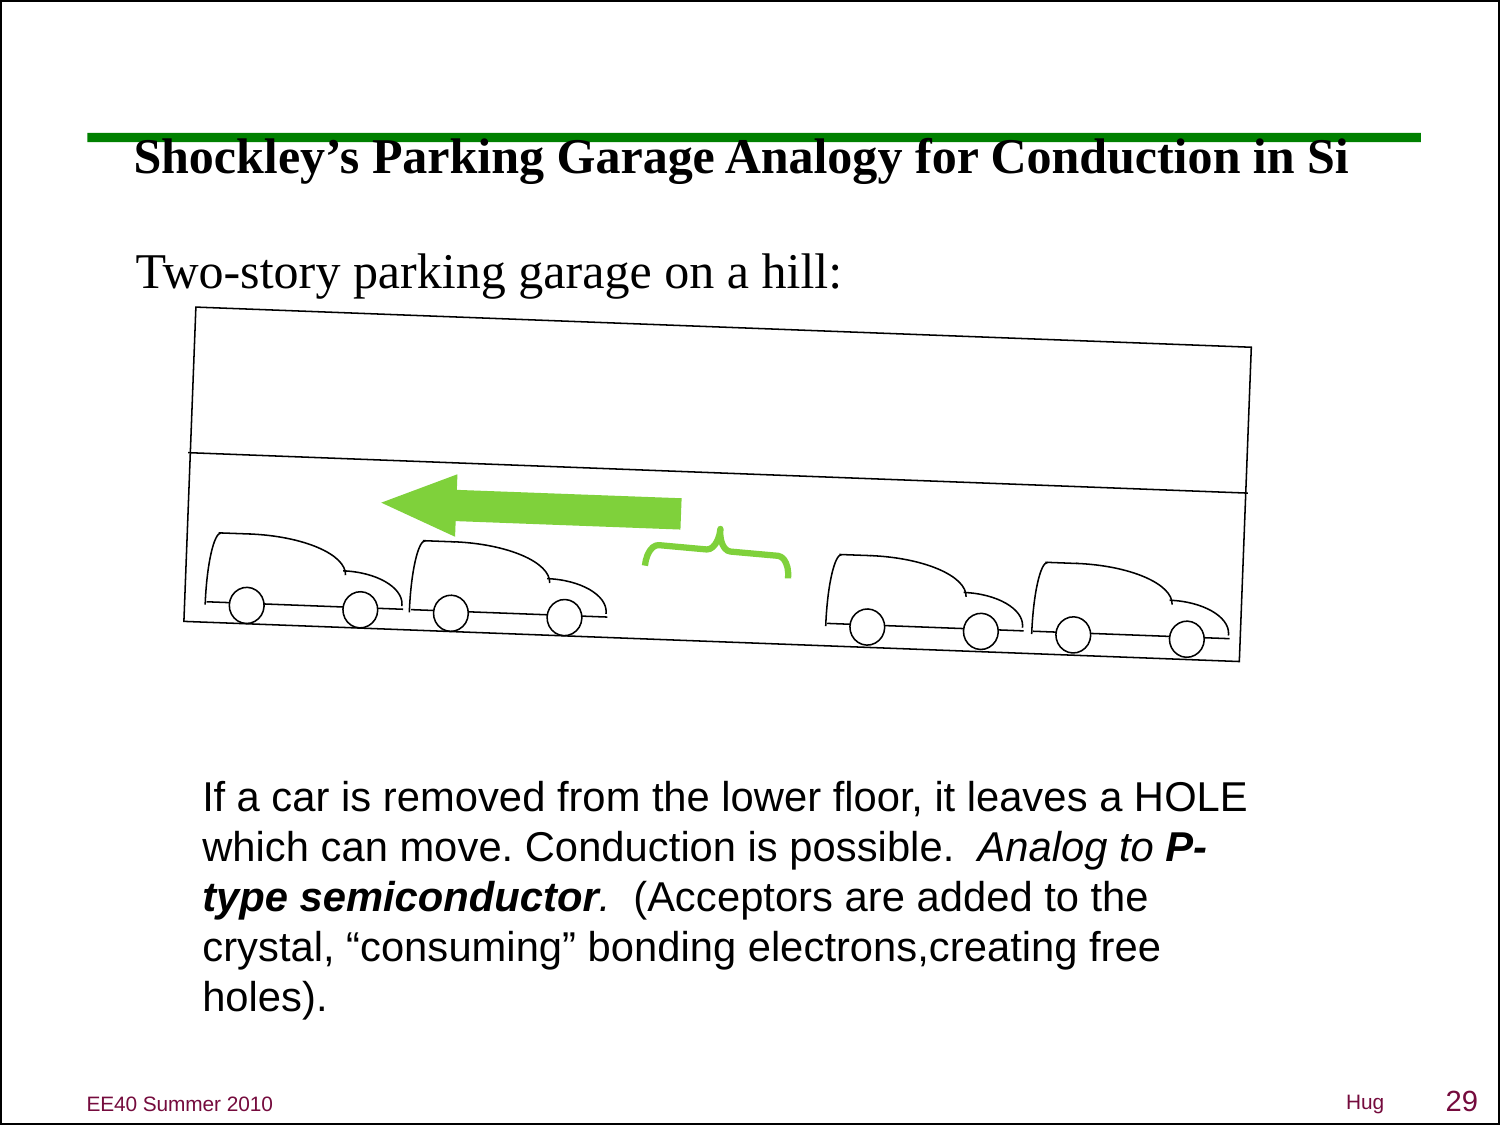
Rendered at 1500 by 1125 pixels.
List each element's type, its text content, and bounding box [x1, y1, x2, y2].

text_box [1032, 565, 1231, 656]
text_box Two-story parking garage on a hill: [120, 231, 1346, 306]
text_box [410, 581, 609, 634]
text_box If a car is removed from the lower floor, it leaves a HOLE which can move. Conduction is possible. Analog to P-type semiconductor. (Acceptors are added to the crystal, “consuming” bonding electrons,creating free holes). [112, 762, 1305, 1028]
text_box -xpo [1021, 560, 1032, 654]
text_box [380, 476, 791, 573]
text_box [206, 535, 405, 627]
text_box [826, 557, 1025, 648]
text_box Shockley’s Parking Garage Analogy for Conduction in Si [118, 116, 1413, 192]
text_box [183, 307, 1252, 662]
